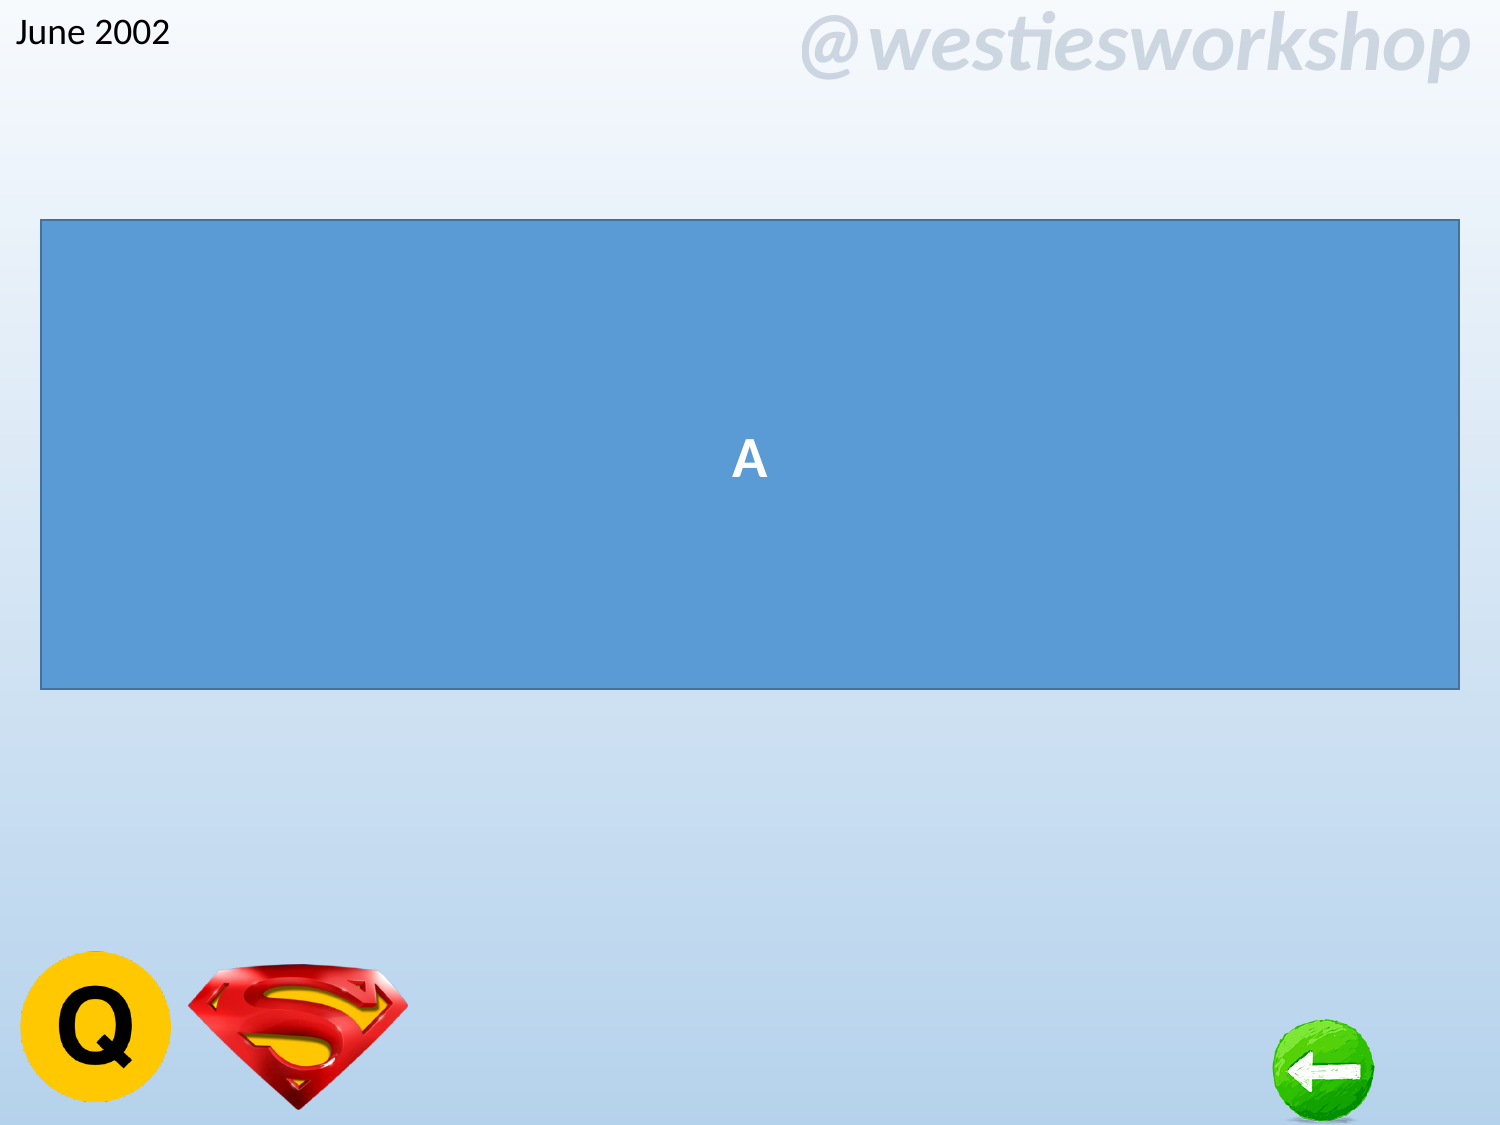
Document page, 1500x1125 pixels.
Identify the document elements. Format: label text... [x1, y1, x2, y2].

text_box June 2002 [1, 0, 186, 60]
picture [1270, 1019, 1376, 1125]
picture [41, 219, 1459, 690]
picture [0, 928, 408, 1125]
